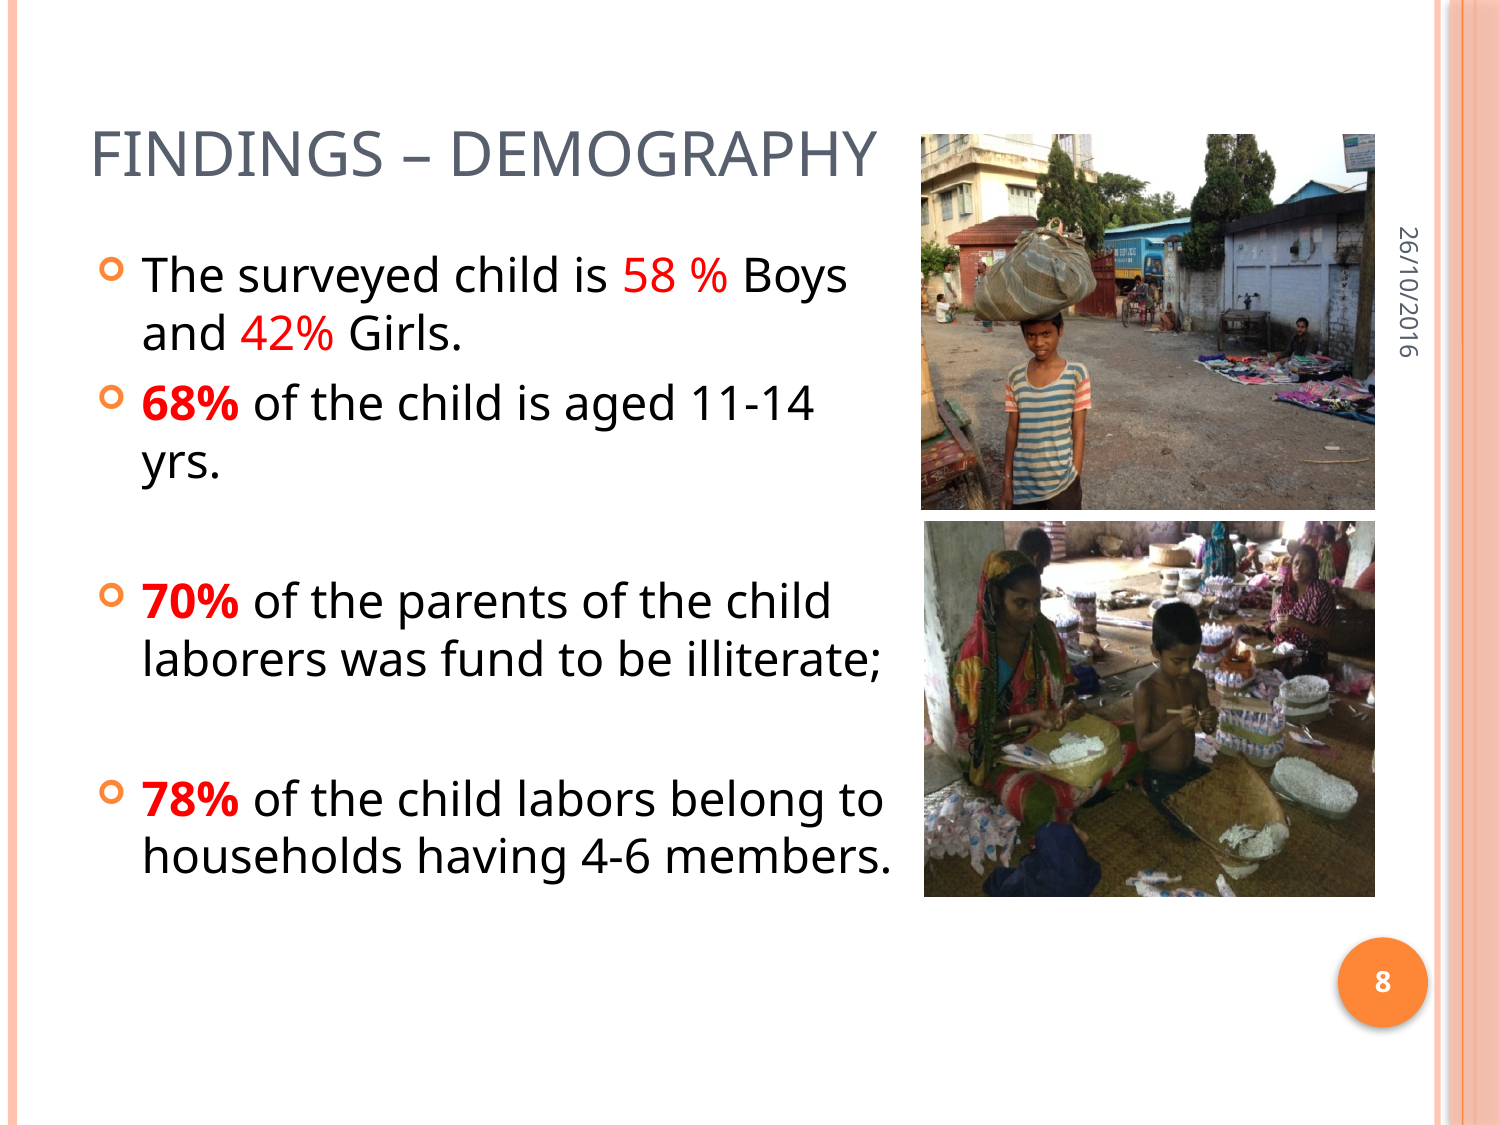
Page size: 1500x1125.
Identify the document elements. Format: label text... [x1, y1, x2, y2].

picture [920, 133, 1376, 510]
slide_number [1378, 43, 1442, 374]
picture [924, 521, 1376, 898]
slide_number 8 [1333, 940, 1434, 1027]
list The surveyed child is 58 % Boys and 42% Girls. 68% of the child is aged 11-14 yrs. 70% of the parents of the child laborers was fund to be illiterate; 78% of the child labors belong to households having 4-6 members. [81, 237, 920, 1000]
title Findings – demography [75, 91, 913, 197]
